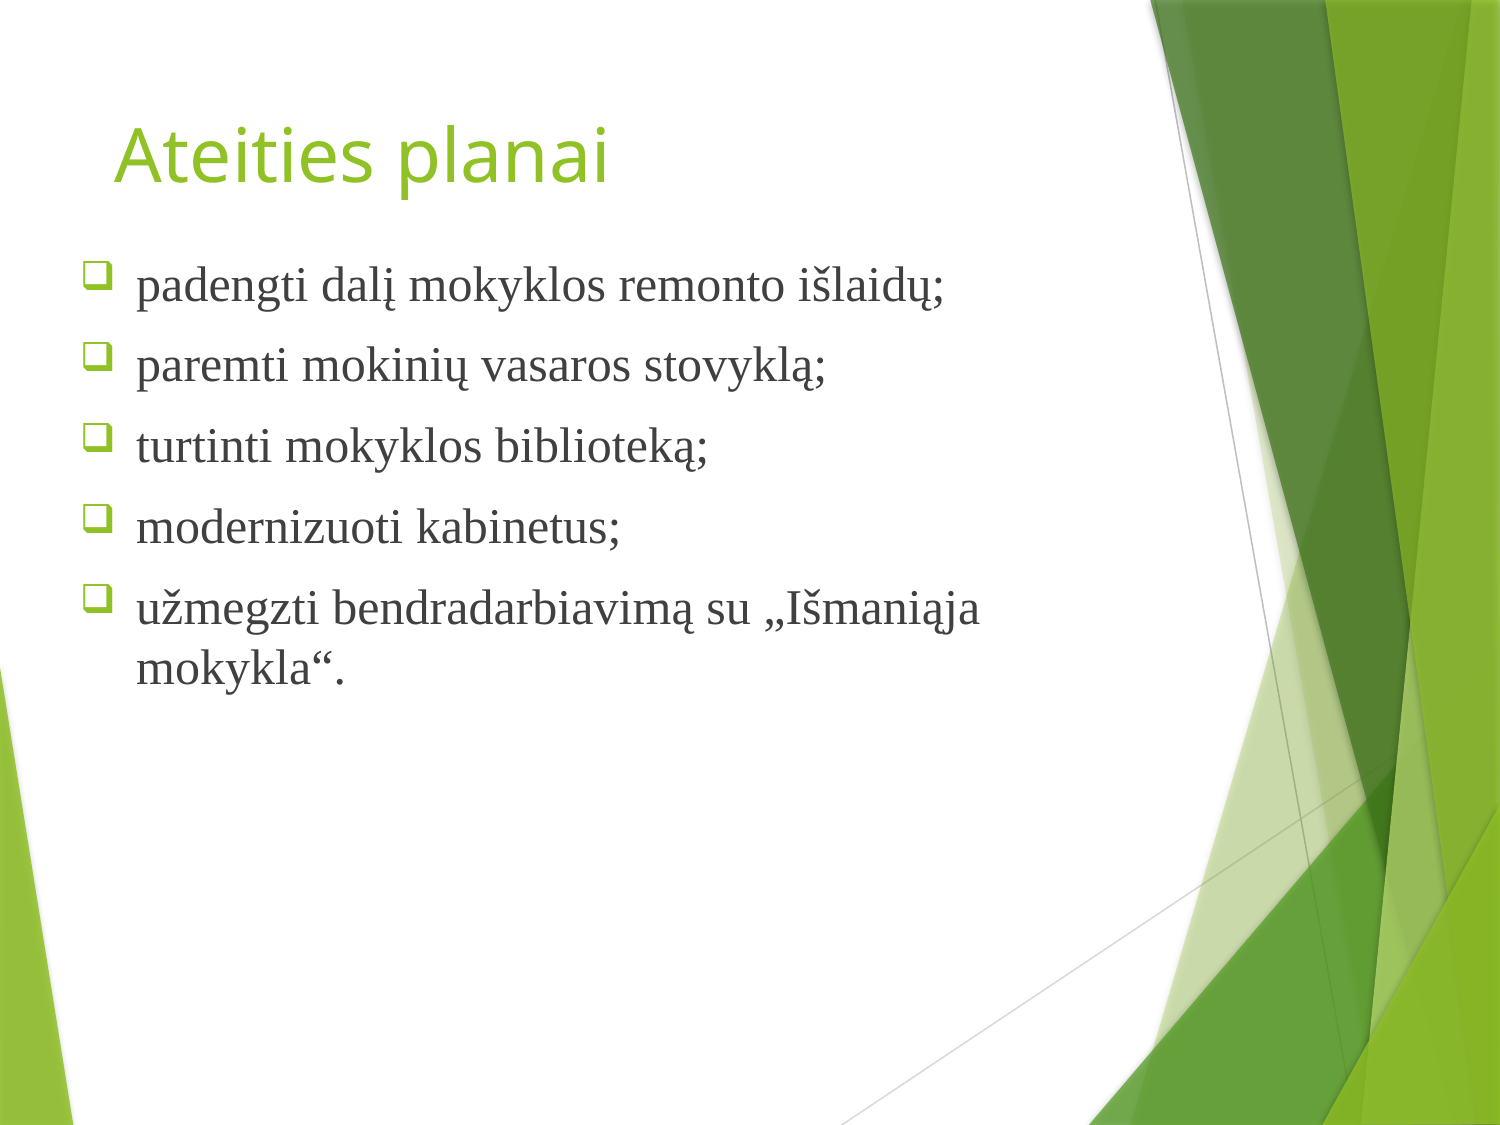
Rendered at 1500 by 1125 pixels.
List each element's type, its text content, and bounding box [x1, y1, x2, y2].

list padengti dalį mokyklos remonto išlaidų; paremti mokinių vasaros stovyklą; turtinti mokyklos biblioteką; modernizuoti kabinetus; užmegzti bendradarbiavimą su „Išmaniąja mokykla“. [64, 243, 1188, 1024]
title Ateities planai [99, 99, 1142, 243]
